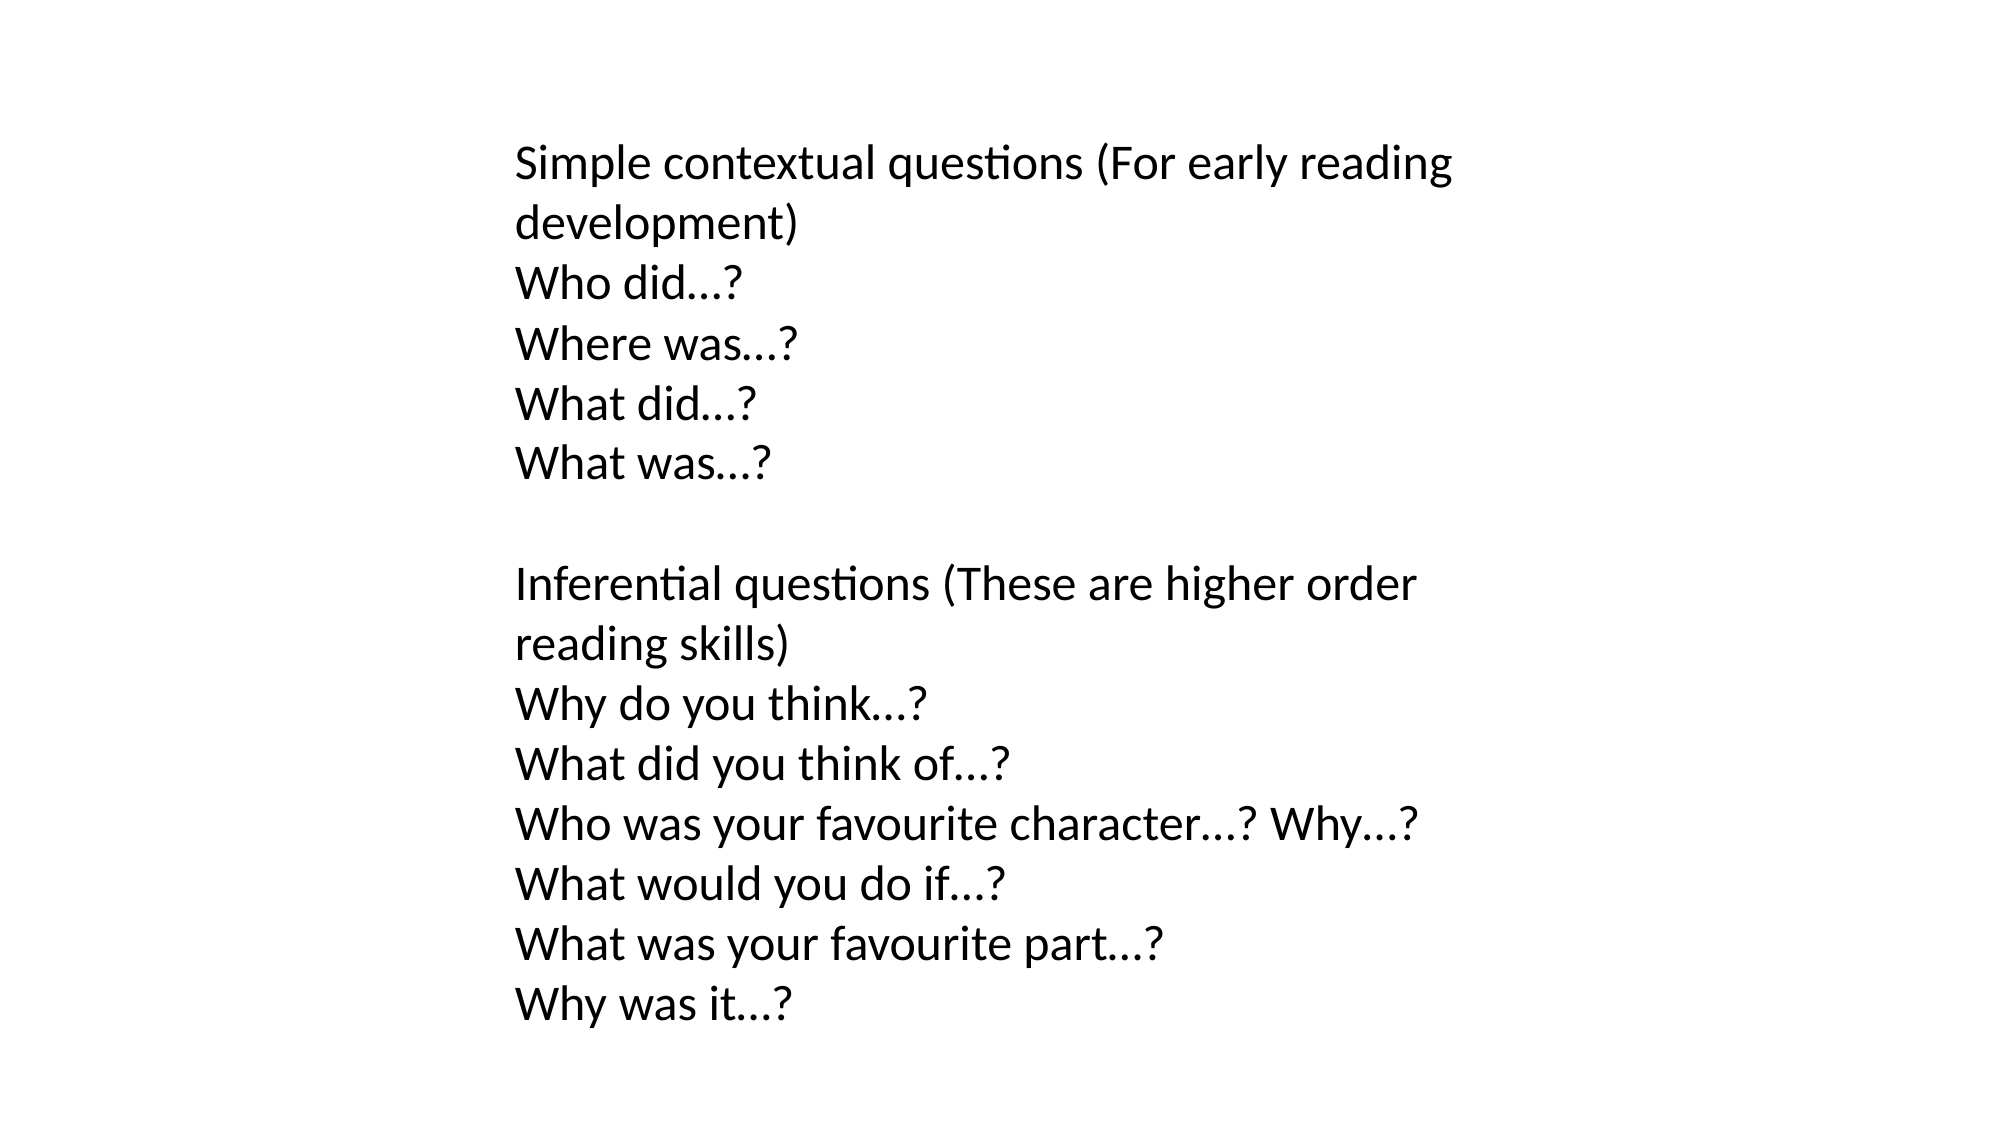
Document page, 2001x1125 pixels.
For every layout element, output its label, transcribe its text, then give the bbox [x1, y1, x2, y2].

text_box Simple contextual questions (For early reading development) Who did…? Where was…? What did…? What was…? Inferential questions (These are higher order reading skills) Why do you think…? What did you think of…? Who was your favourite character…? Why…? What would you do if…? What was your favourite part…? Why was it…? [500, 122, 1500, 1038]
